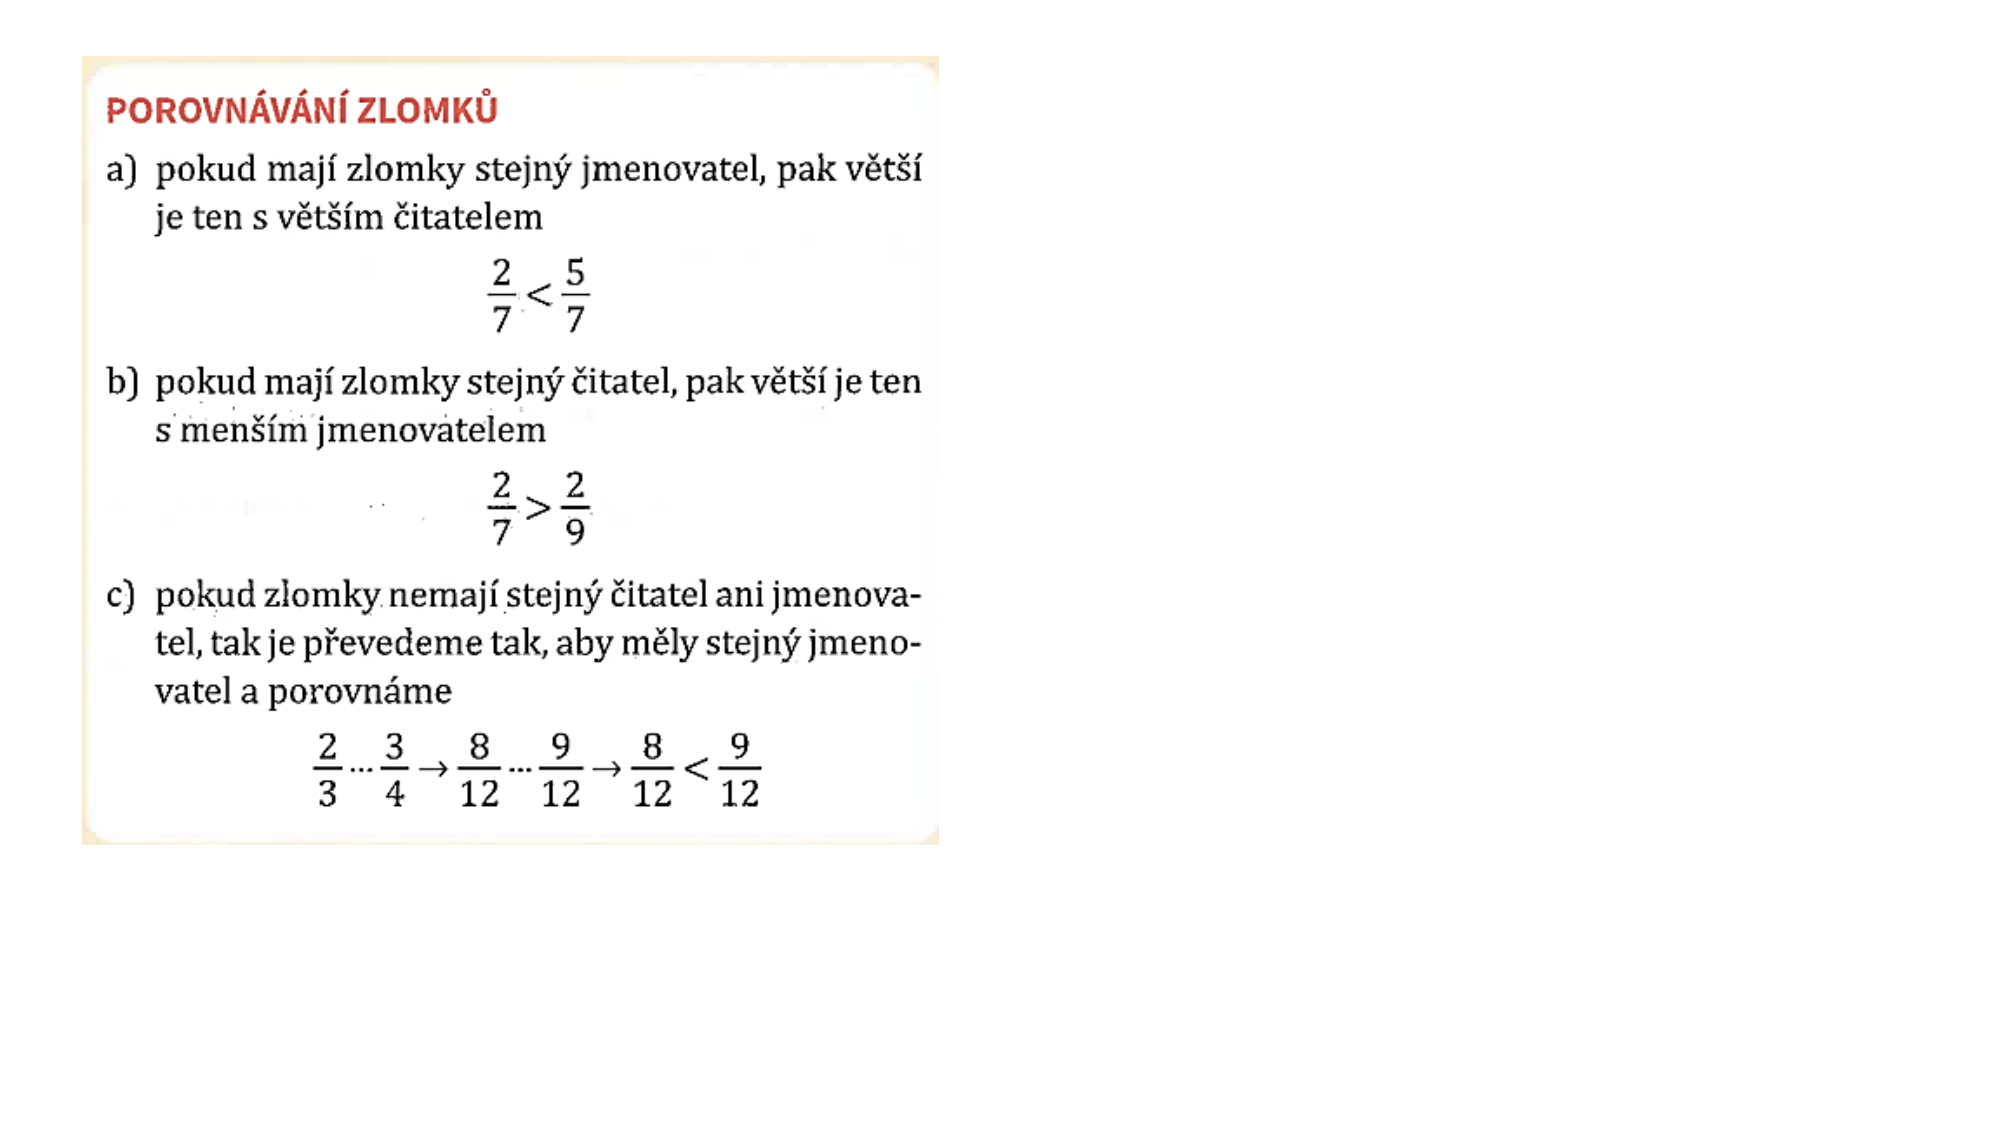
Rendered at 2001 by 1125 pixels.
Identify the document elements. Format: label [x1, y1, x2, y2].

picture [82, 56, 939, 845]
